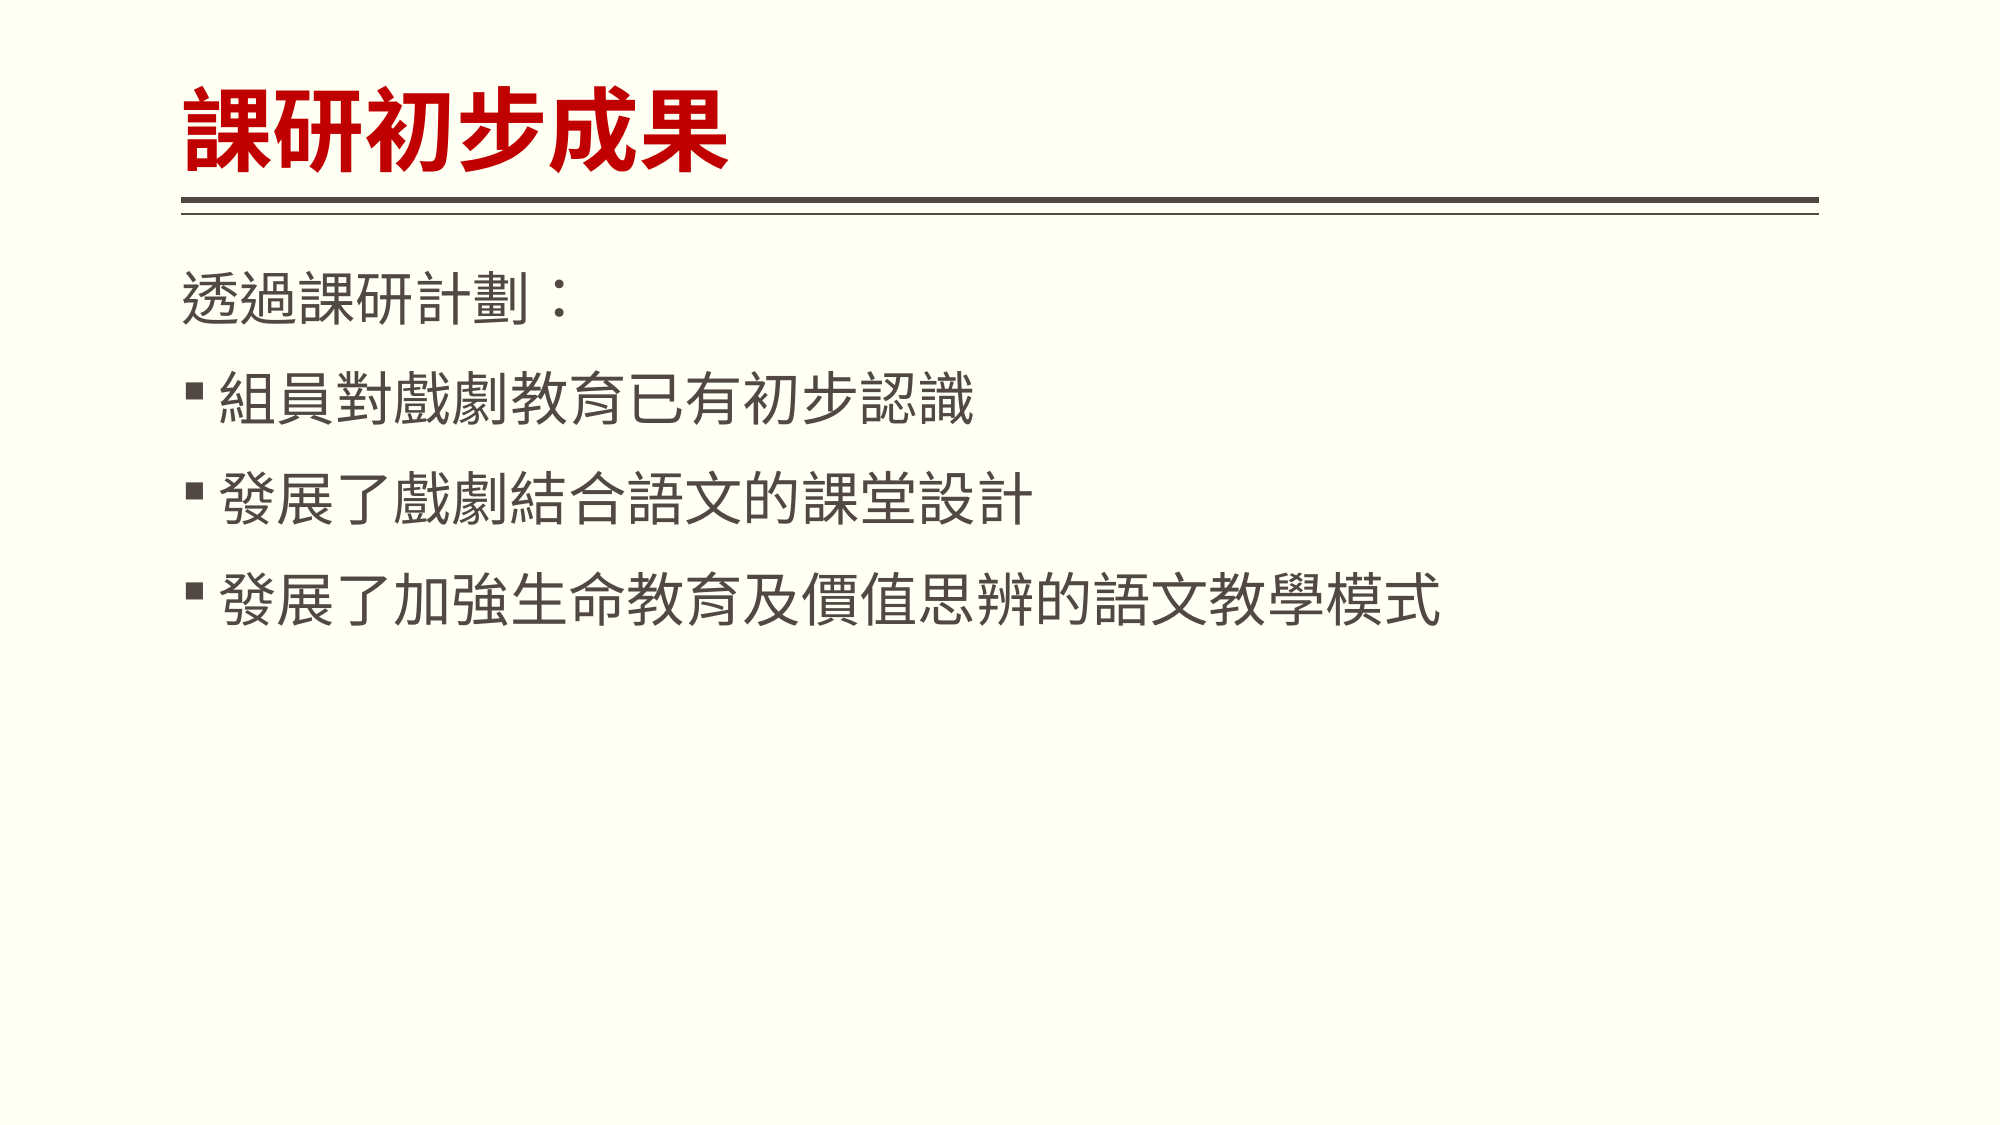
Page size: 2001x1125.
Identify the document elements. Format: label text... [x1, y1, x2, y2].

title 課研初步成果 [181, 12, 1819, 193]
list 透過課研計劃： 組員對戲劇教育已有初步認識 發展了戲劇結合語文的課堂設計 發展了加強生命教育及價值思辨的語文教學模式 [181, 262, 1819, 1013]
